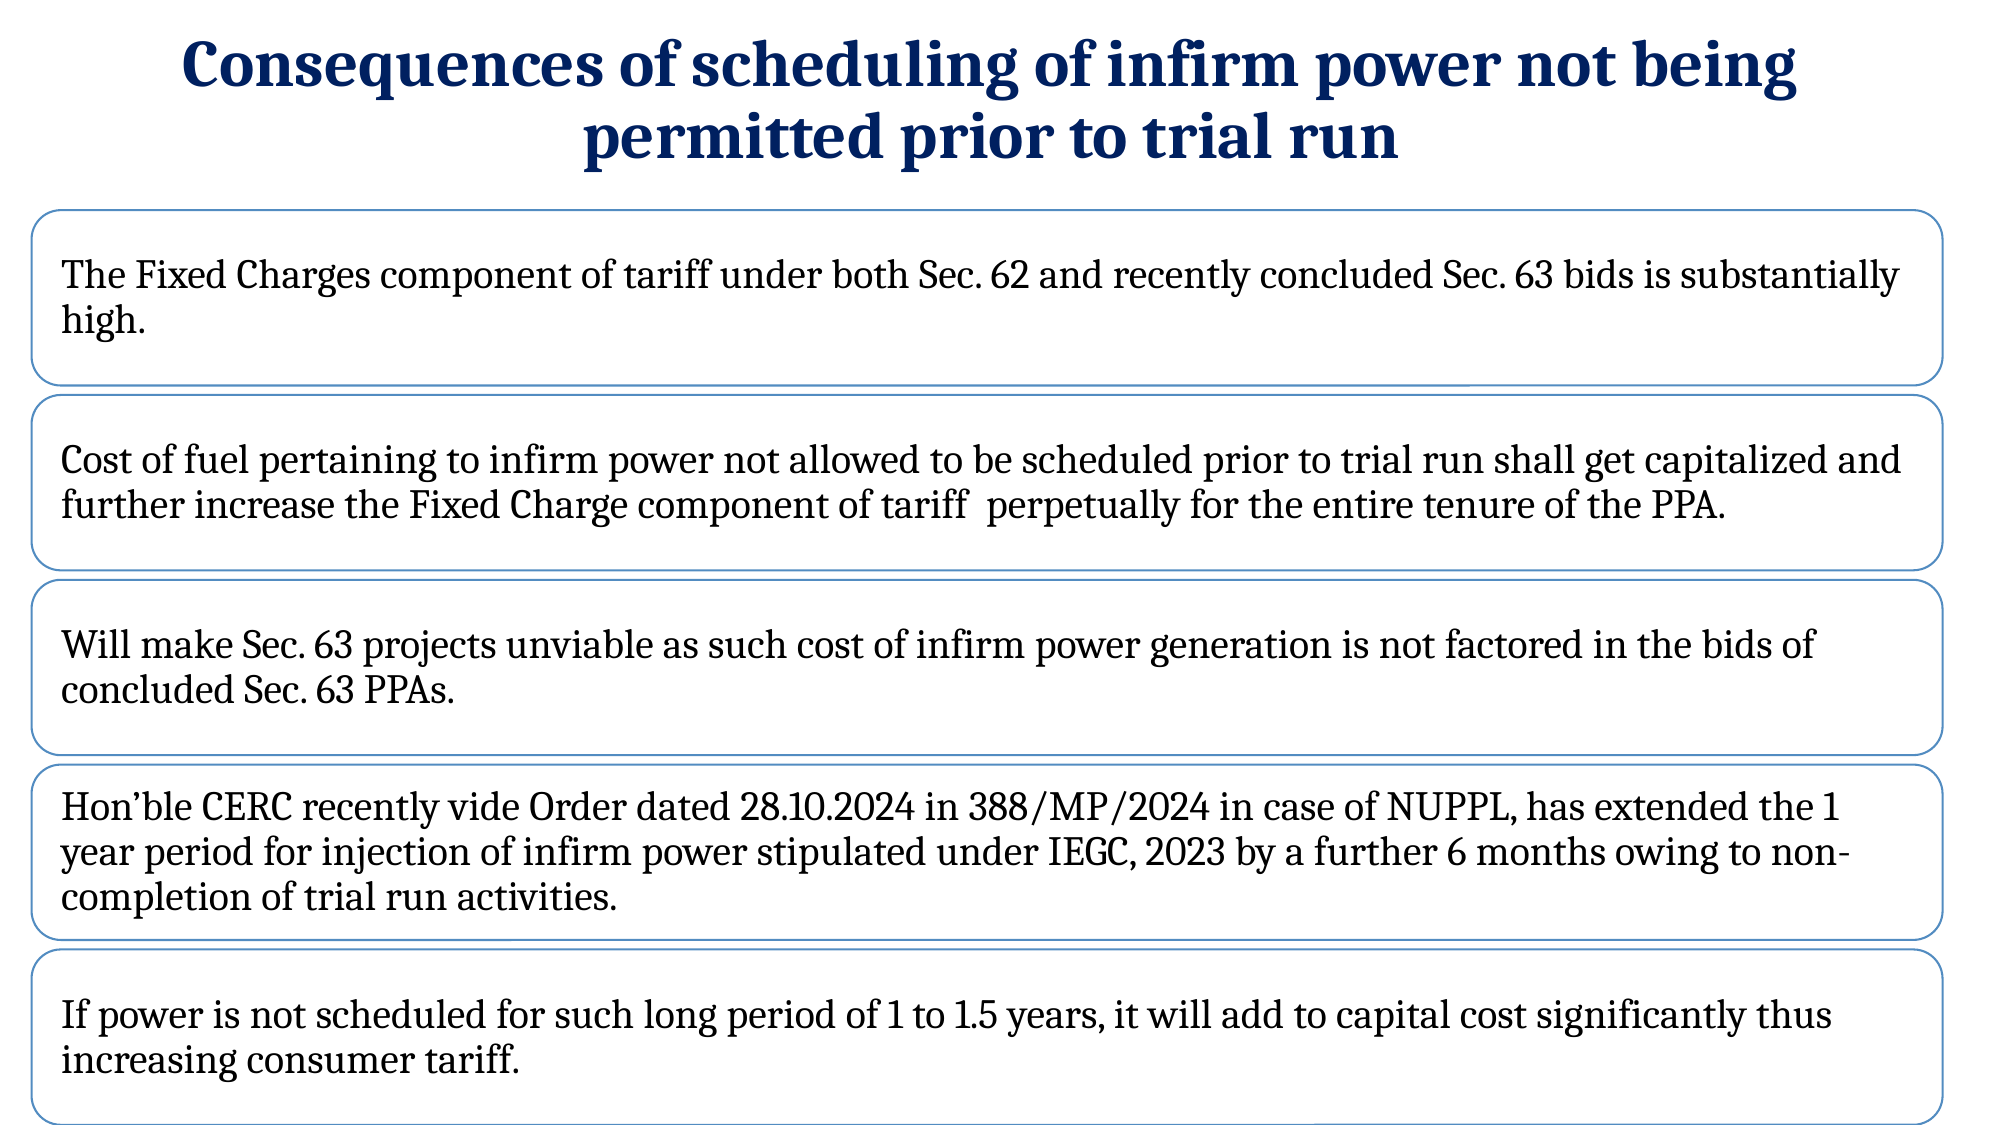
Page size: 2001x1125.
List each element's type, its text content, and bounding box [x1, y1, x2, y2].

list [31, 210, 1943, 1125]
title Consequences of scheduling of infirm power not being permitted prior to trial run [14, 0, 1969, 211]
